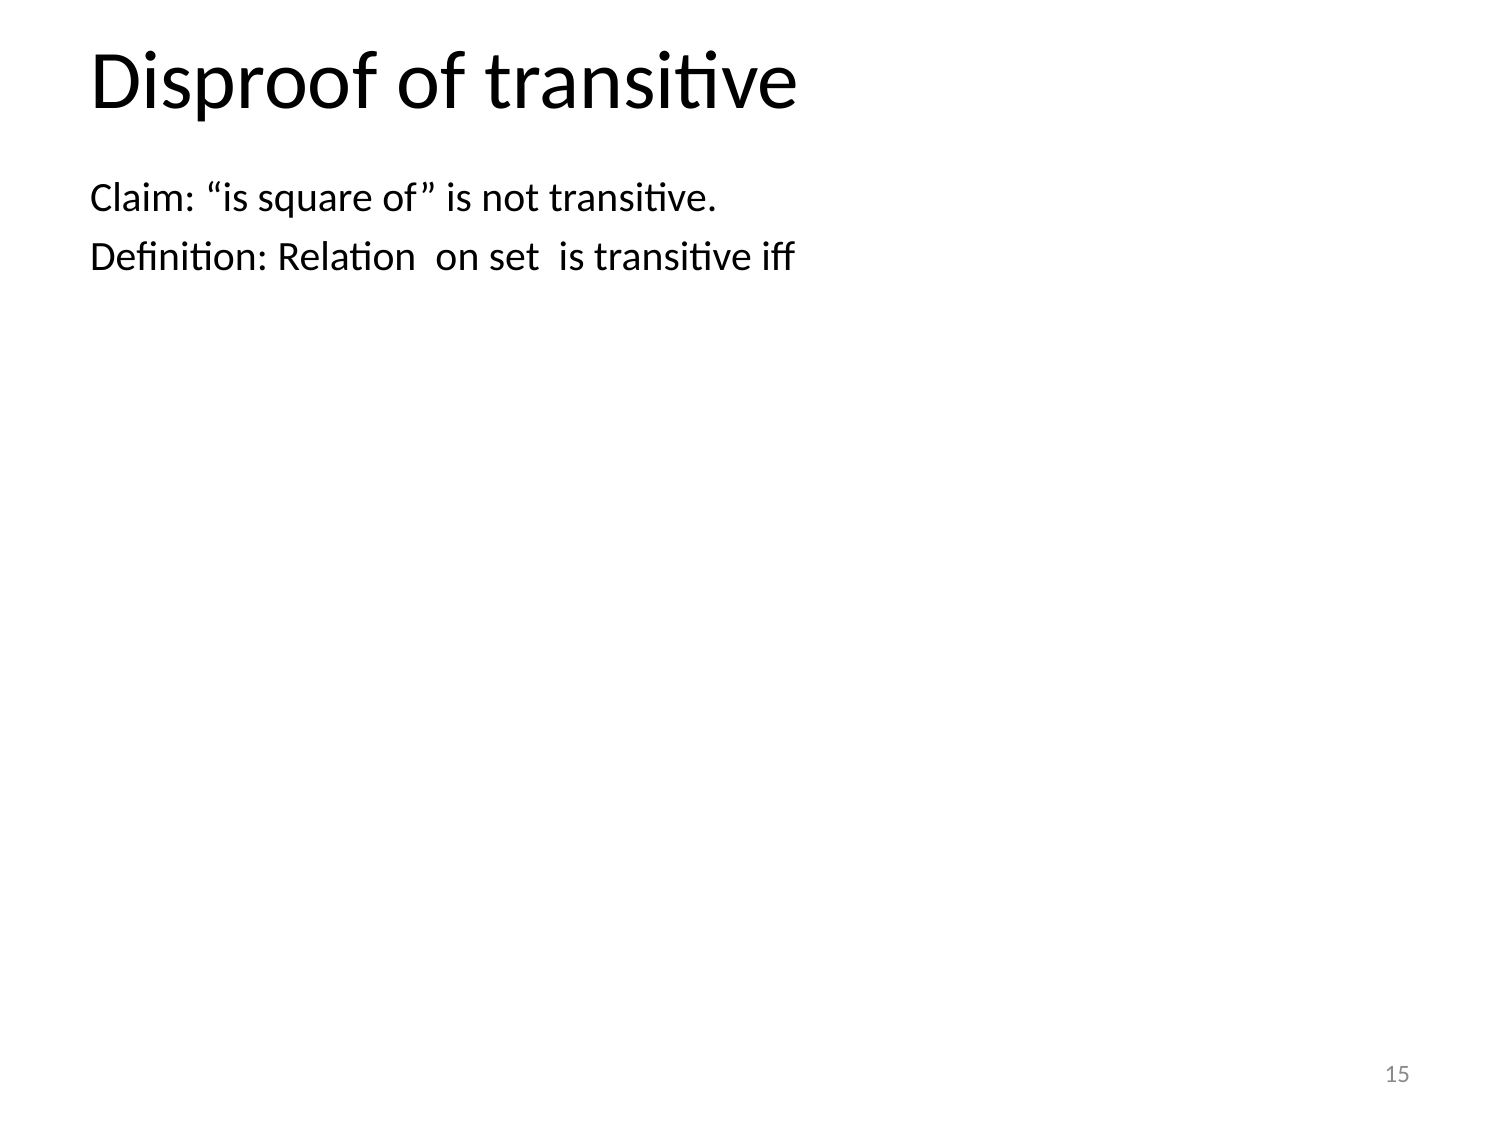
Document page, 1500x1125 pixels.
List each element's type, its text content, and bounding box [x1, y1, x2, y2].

title Disproof of transitive [74, 0, 1426, 151]
slide_number 15 [1074, 1042, 1425, 1103]
